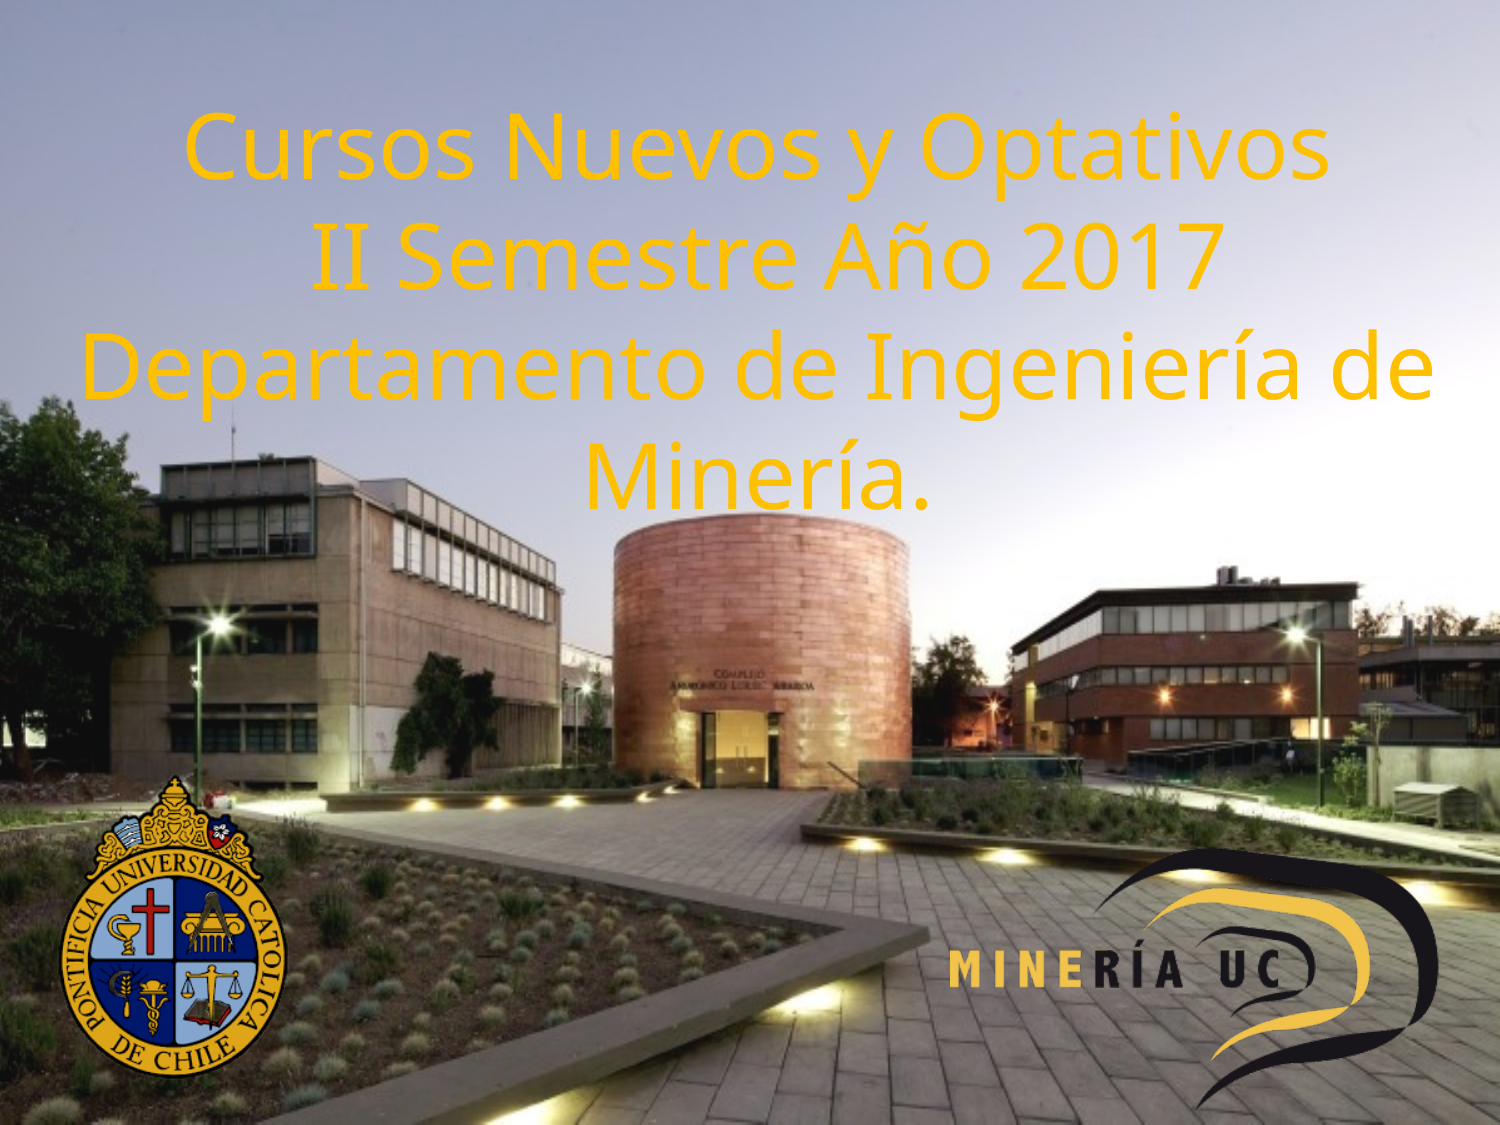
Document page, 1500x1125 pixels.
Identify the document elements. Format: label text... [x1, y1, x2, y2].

text_box Cursos Nuevos y Optativos II Semestre Año 2017 Departamento de Ingeniería de Minería. [5, 80, 1500, 535]
picture [0, 0, 1500, 1125]
